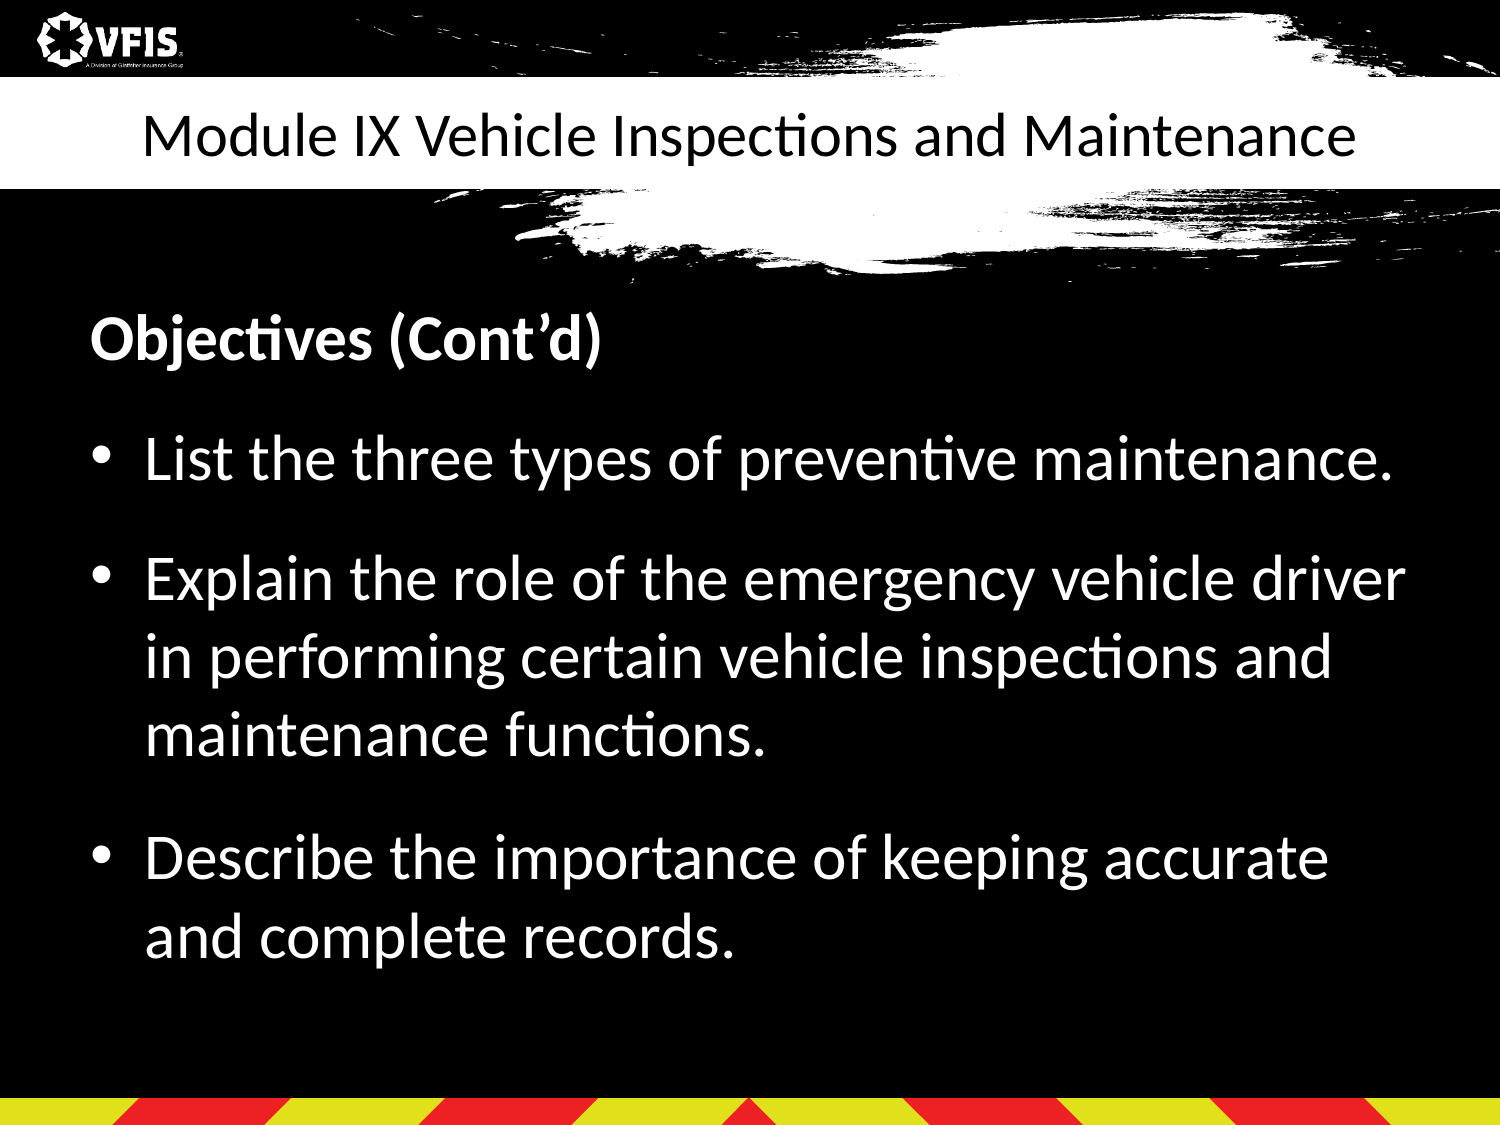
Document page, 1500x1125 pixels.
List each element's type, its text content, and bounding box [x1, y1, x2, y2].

title Module IX Vehicle Inspections and Maintenance [75, 75, 1425, 188]
picture [0, 0, 1500, 1125]
list Objectives (Cont’d) List the three types of preventive maintenance. Explain the role of the emergency vehicle driver in performing certain vehicle inspections and maintenance functions. Describe the importance of keeping accurate and complete records. [75, 287, 1425, 1063]
